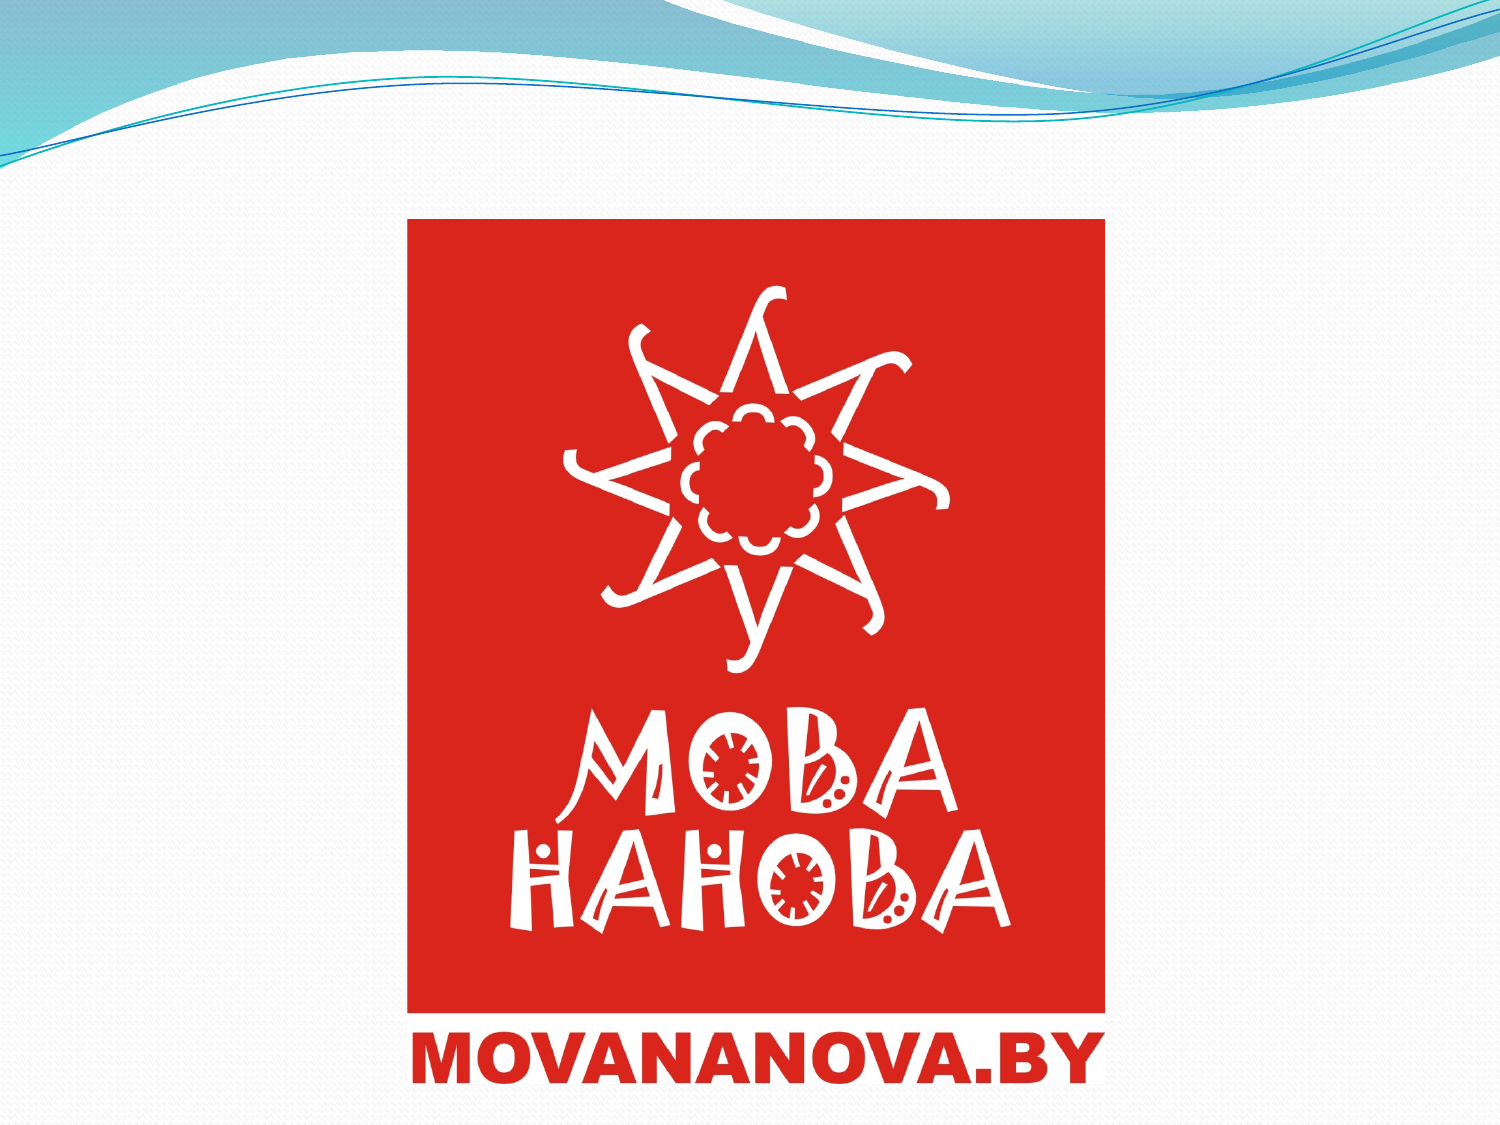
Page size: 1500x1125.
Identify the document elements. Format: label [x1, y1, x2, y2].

picture [407, 219, 1106, 1085]
